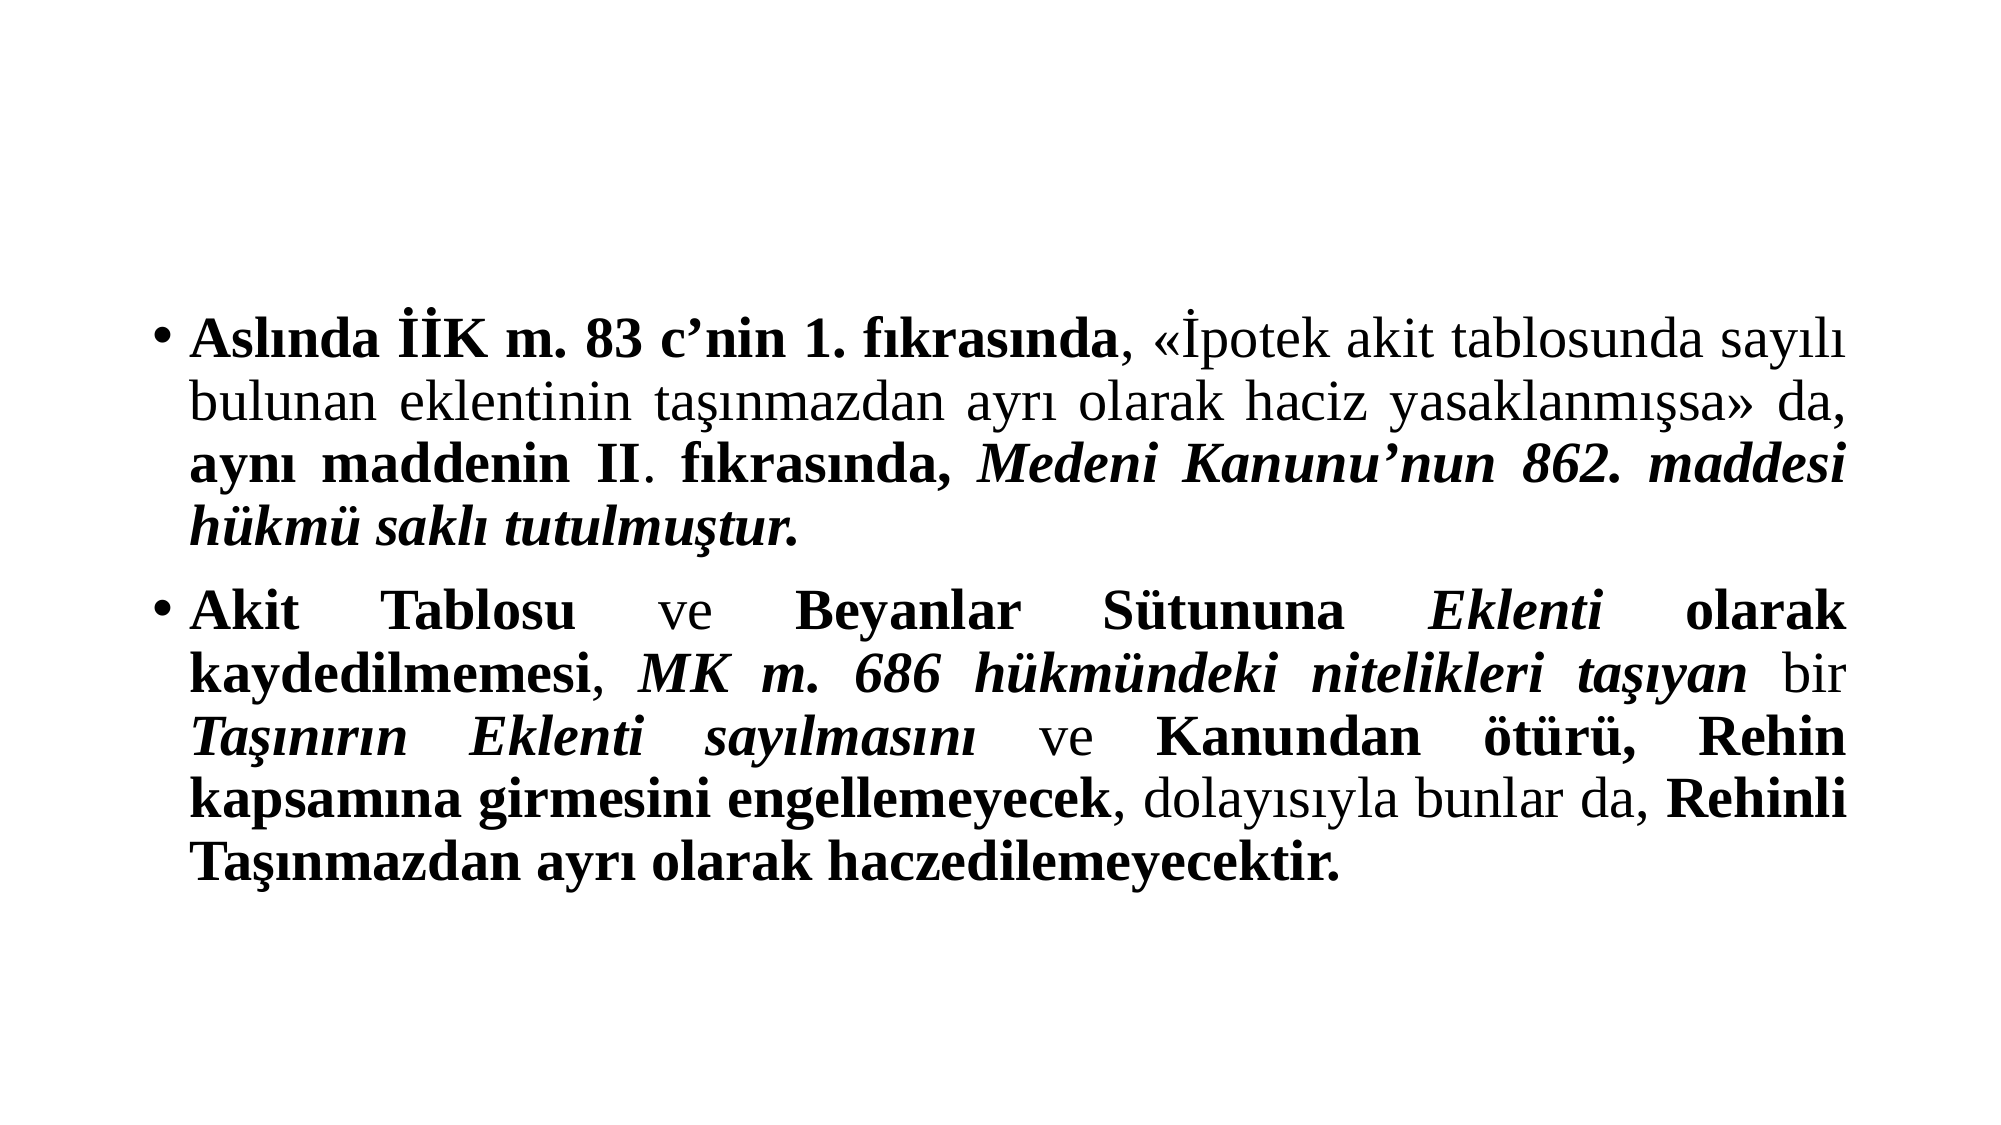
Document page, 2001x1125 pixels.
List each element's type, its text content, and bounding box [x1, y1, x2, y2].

list Aslında İİK m. 83 c’nin 1. fıkrasında, «İpotek akit tablosunda sayılı bulunan eklentinin taşınmazdan ayrı olarak haciz yasaklanmışsa» da, aynı maddenin II. fıkrasında, Medeni Kanunu’nun 862. maddesi hükmü saklı tutulmuştur. Akit Tablosu ve Beyanlar Sütununa Eklenti olarak kaydedilmemesi, MK m. 686 hükmündeki nitelikleri taşıyan bir Taşınırın Eklenti sayılmasını ve Kanundan ötürü, Rehin kapsamına girmesini engellemeyecek, dolayısıyla bunlar da, Rehinli Taşınmazdan ayrı olarak haczedilemeyecektir. [137, 299, 1863, 1014]
